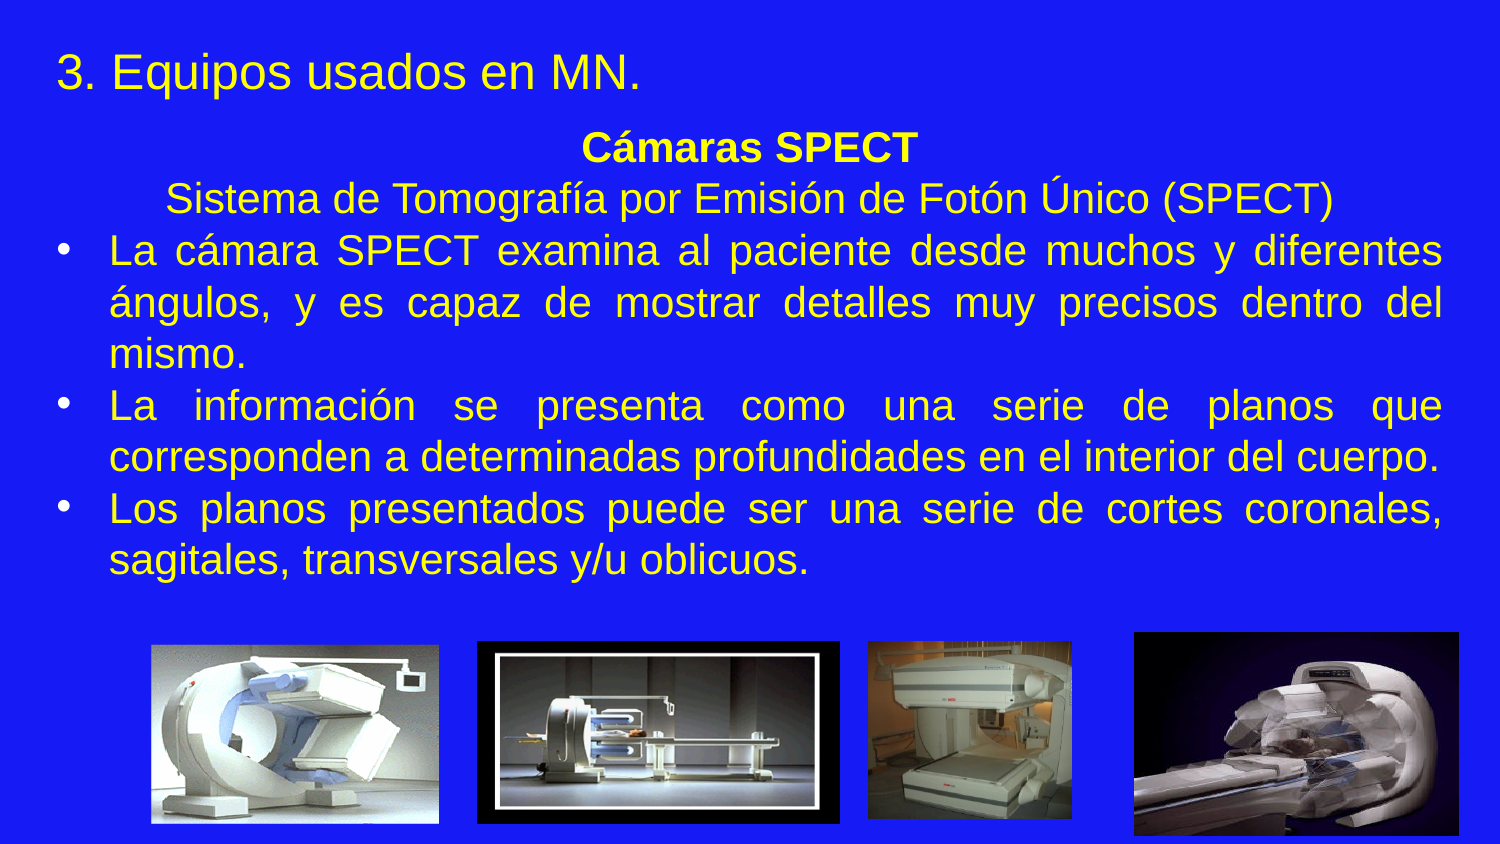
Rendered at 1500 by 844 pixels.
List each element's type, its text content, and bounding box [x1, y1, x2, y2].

picture [476, 641, 840, 824]
picture [150, 643, 439, 824]
title 3. Equipos usados en MN. [41, 32, 1471, 127]
list Cámaras SPECT Sistema de Tomografía por Emisión de Fotón Único (SPECT) La cámara SPECT examina al paciente desde muchos y diferentes ángulos, y es capaz de mostrar detalles muy precisos dentro del mismo. La información se presenta como una serie de planos que corresponden a determinadas profundidades en el interior del cuerpo. Los planos presentados puede ser una serie de cortes coronales, sagitales, transversales y/u oblicuos. [41, 127, 1459, 633]
picture [867, 641, 1072, 820]
picture [1133, 632, 1460, 836]
